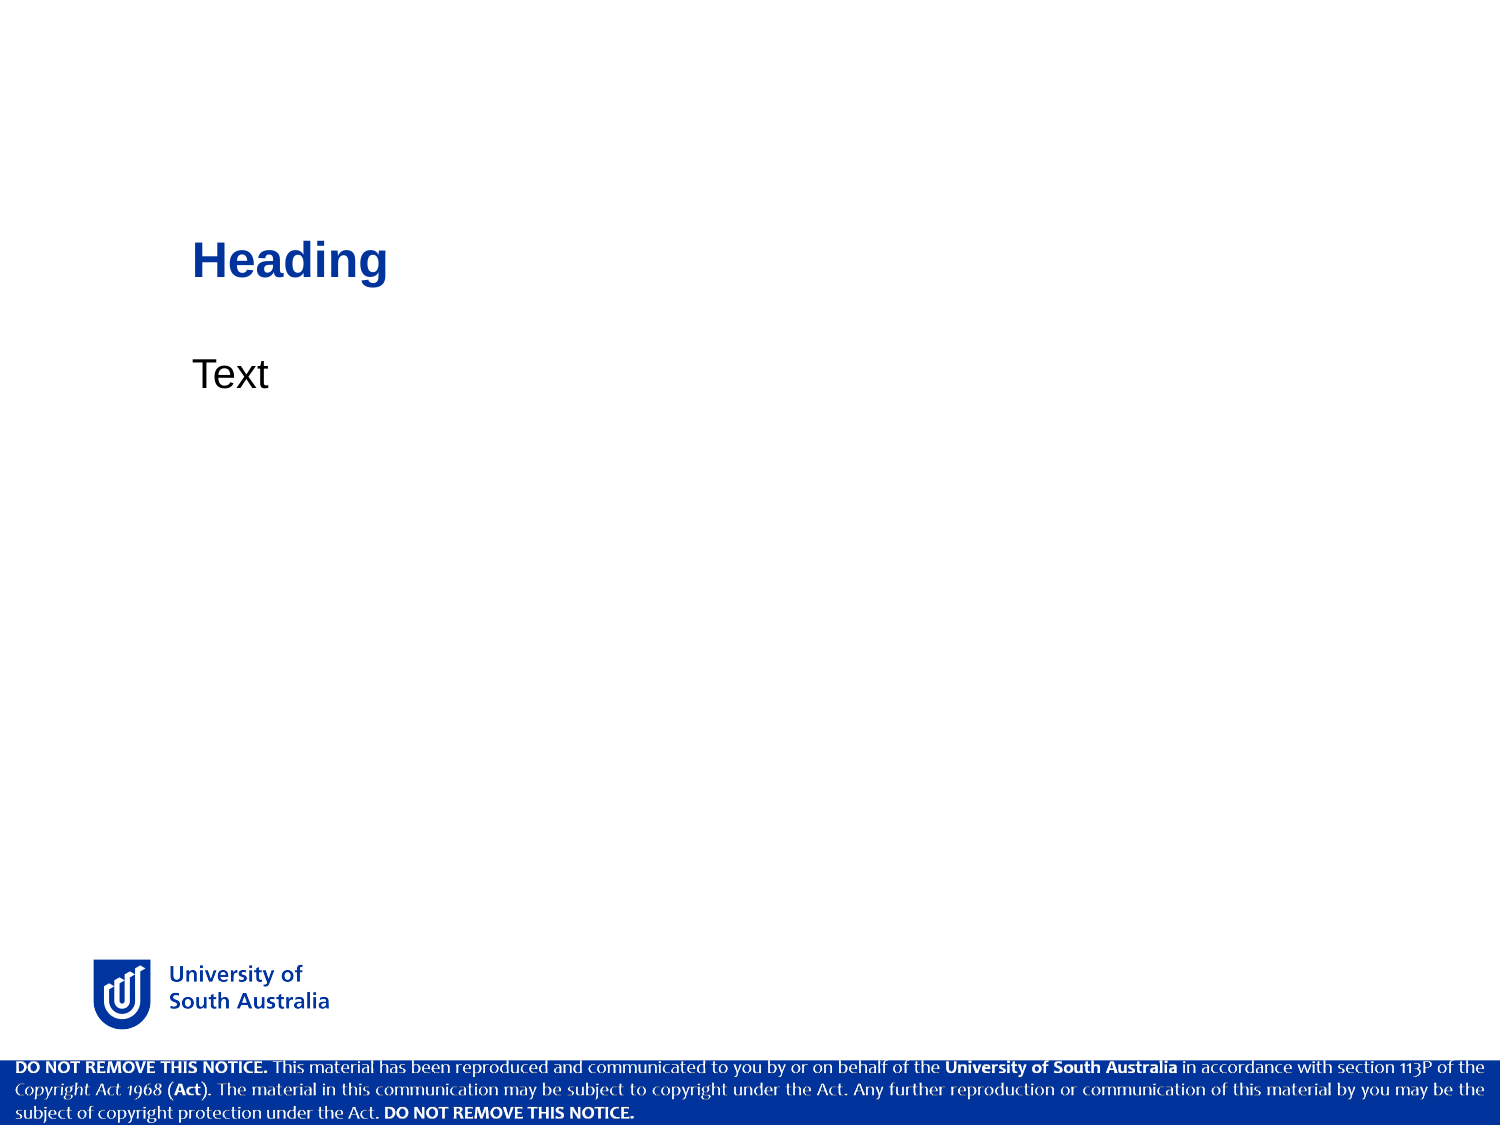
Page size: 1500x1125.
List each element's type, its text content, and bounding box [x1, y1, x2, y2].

text_box Heading Text [177, 219, 1311, 405]
picture [85, 950, 338, 1039]
picture [0, 1048, 1500, 1125]
